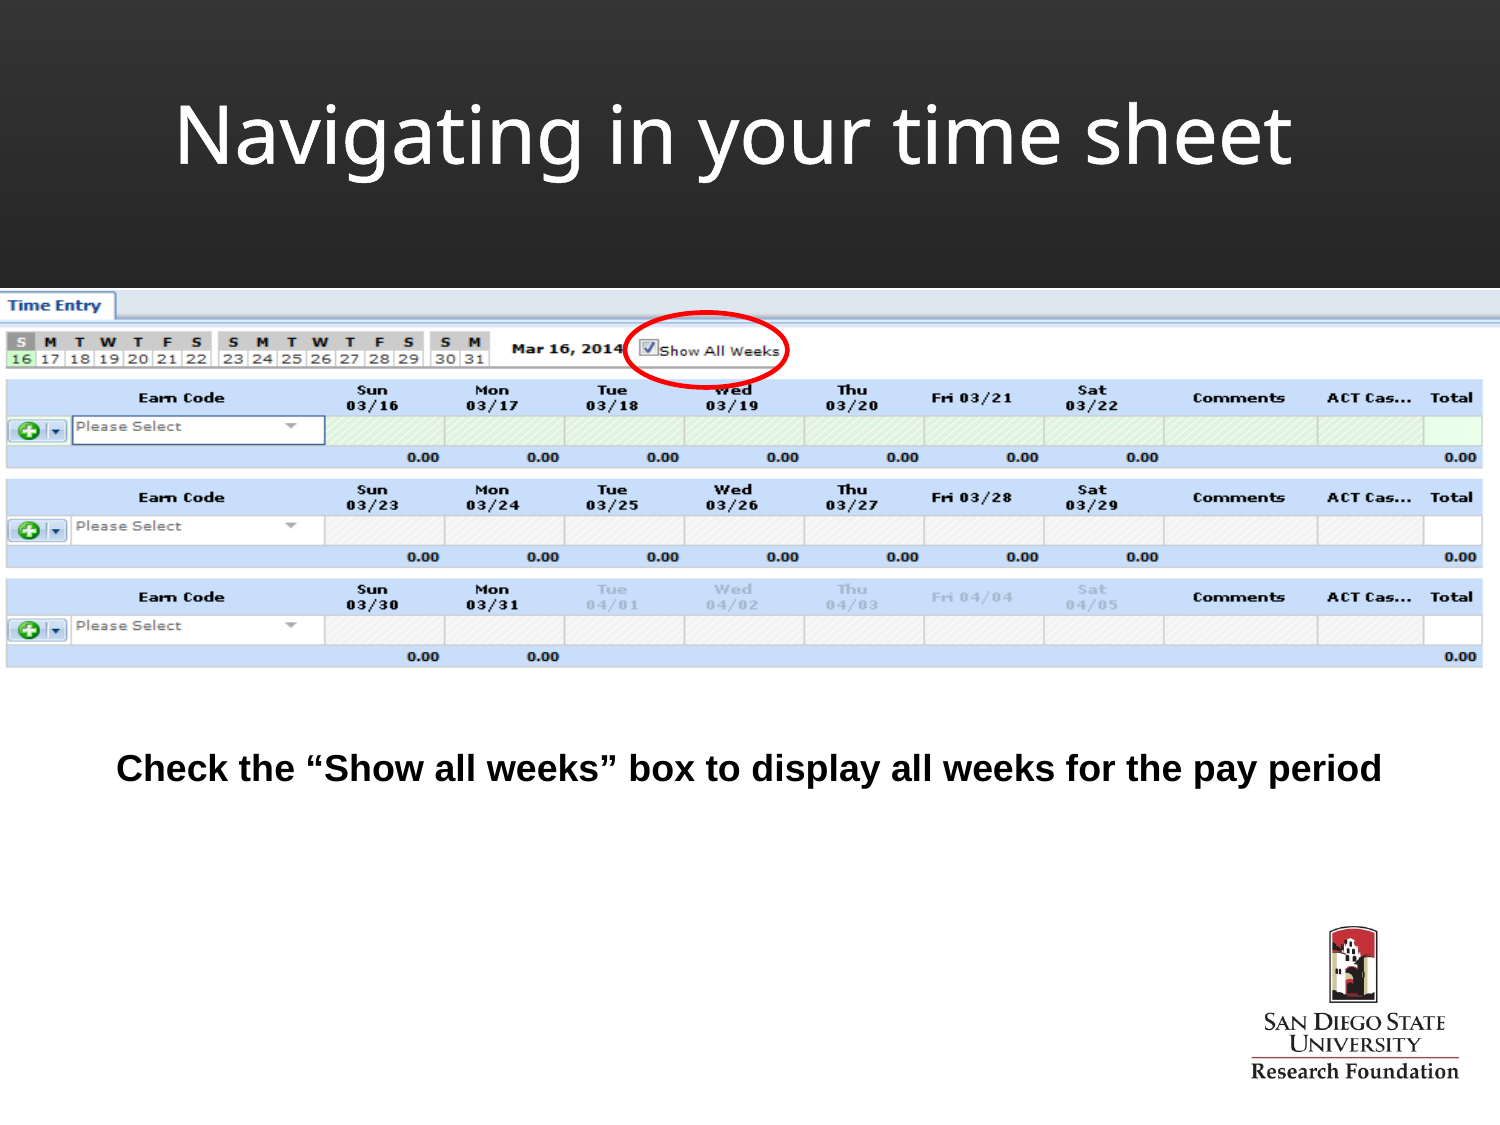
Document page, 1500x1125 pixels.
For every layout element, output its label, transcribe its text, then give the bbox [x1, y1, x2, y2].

text_box Check the “Show all weeks” box to display all weeks for the pay period [101, 736, 1399, 796]
picture [0, 290, 1500, 682]
title Navigating in your time sheet [112, 37, 1355, 225]
picture [1250, 924, 1460, 1081]
